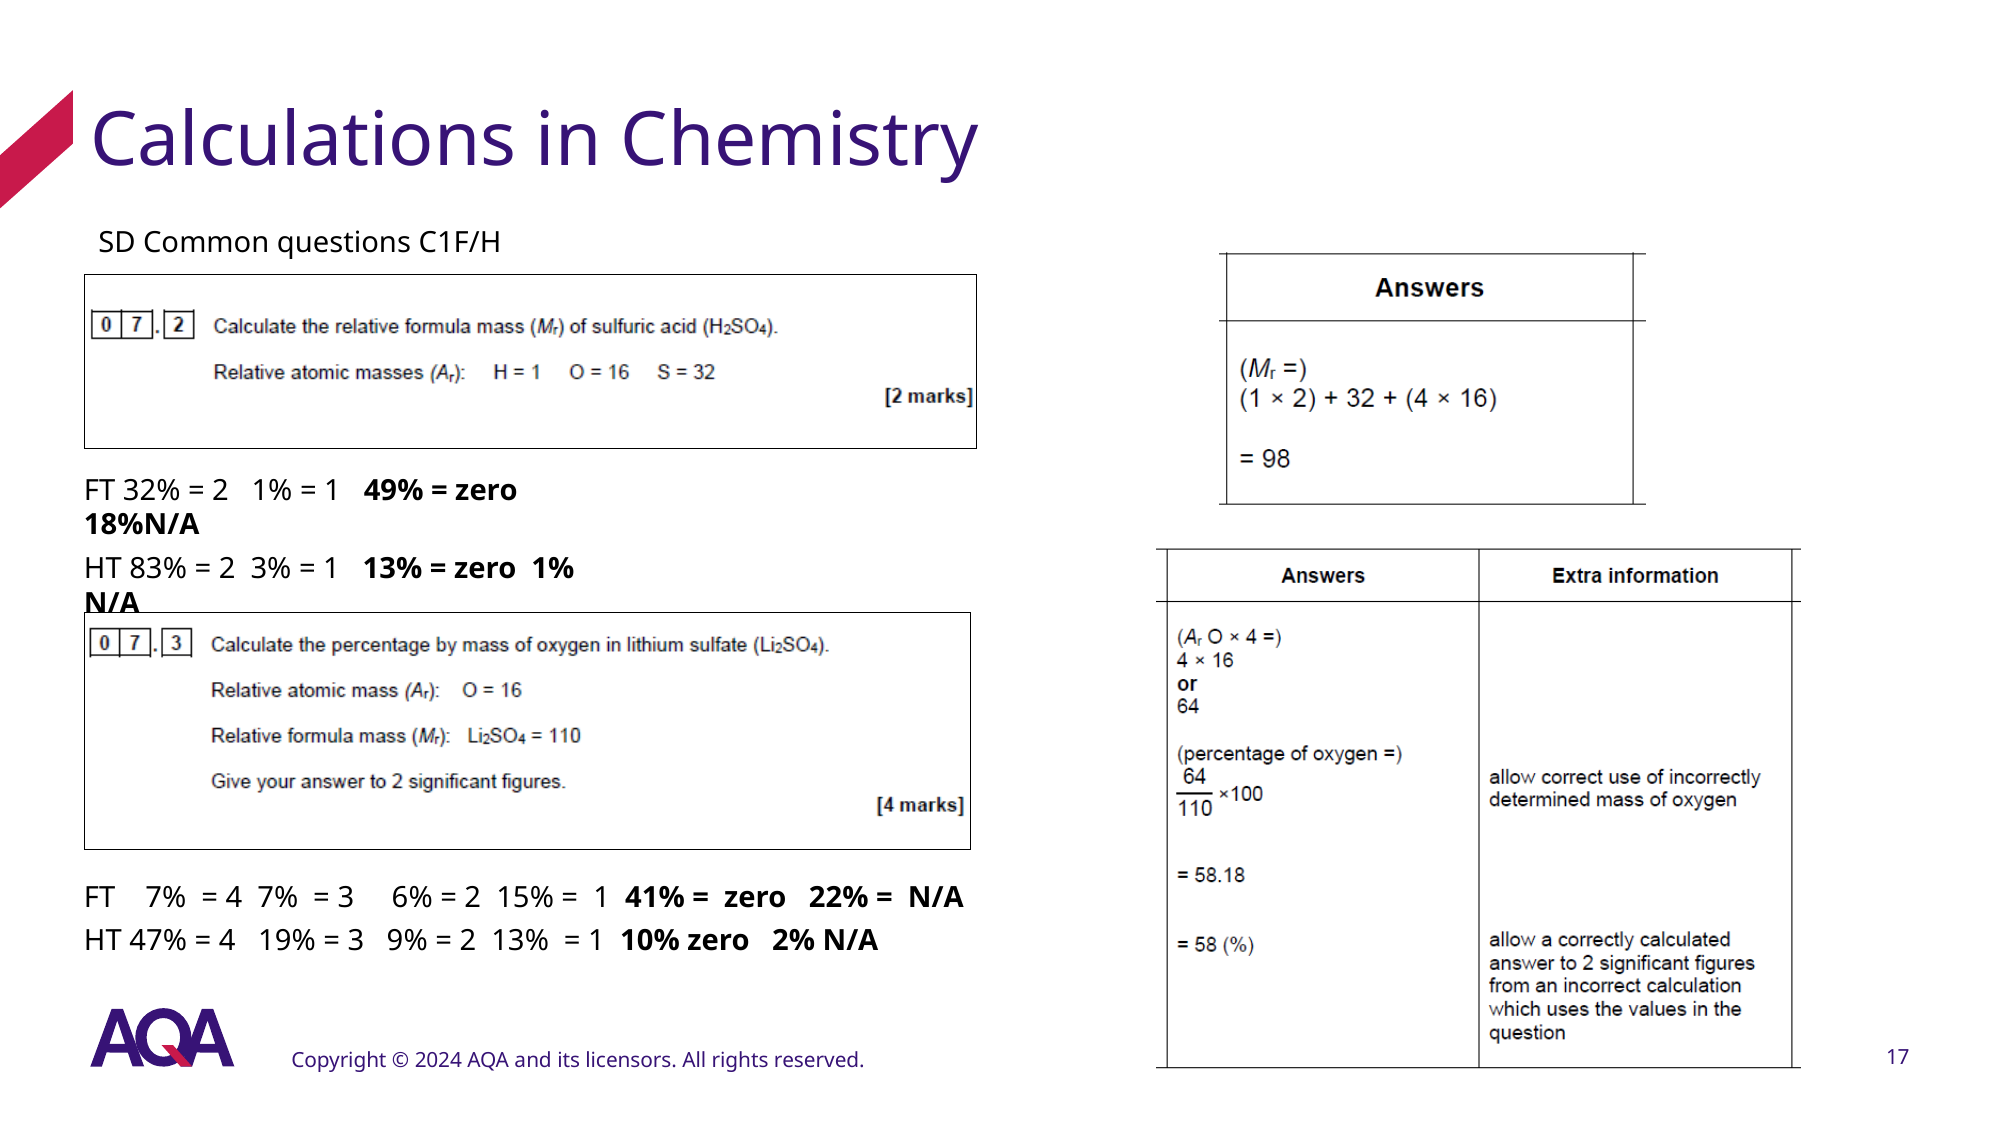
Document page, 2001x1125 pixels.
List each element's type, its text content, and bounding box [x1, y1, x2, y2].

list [1156, 539, 1801, 1080]
text_box FT 32% = 2 1% = 1 49% = zero 18%N/A HT 83% = 2 3% = 1 13% = zero 1% N/A [84, 470, 589, 612]
picture [1219, 241, 1646, 515]
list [83, 274, 977, 449]
picture [83, 612, 971, 850]
title Calculations in Chemistry [90, 90, 1910, 216]
slide_number 17 [1801, 1012, 1910, 1072]
text_box FT 7% = 4 7% = 3 6% = 2 15% = 1 41% = zero 22% = N/A HT 47% = 4 19% = 3 9% = 2 13% = 1 10% zero 2% N/A [83, 877, 1000, 957]
footer Copyright © 2024 AQA and its licensors. All rights reserved. [291, 1012, 1156, 1072]
text_box SD Common questions C1F/H [98, 223, 606, 259]
